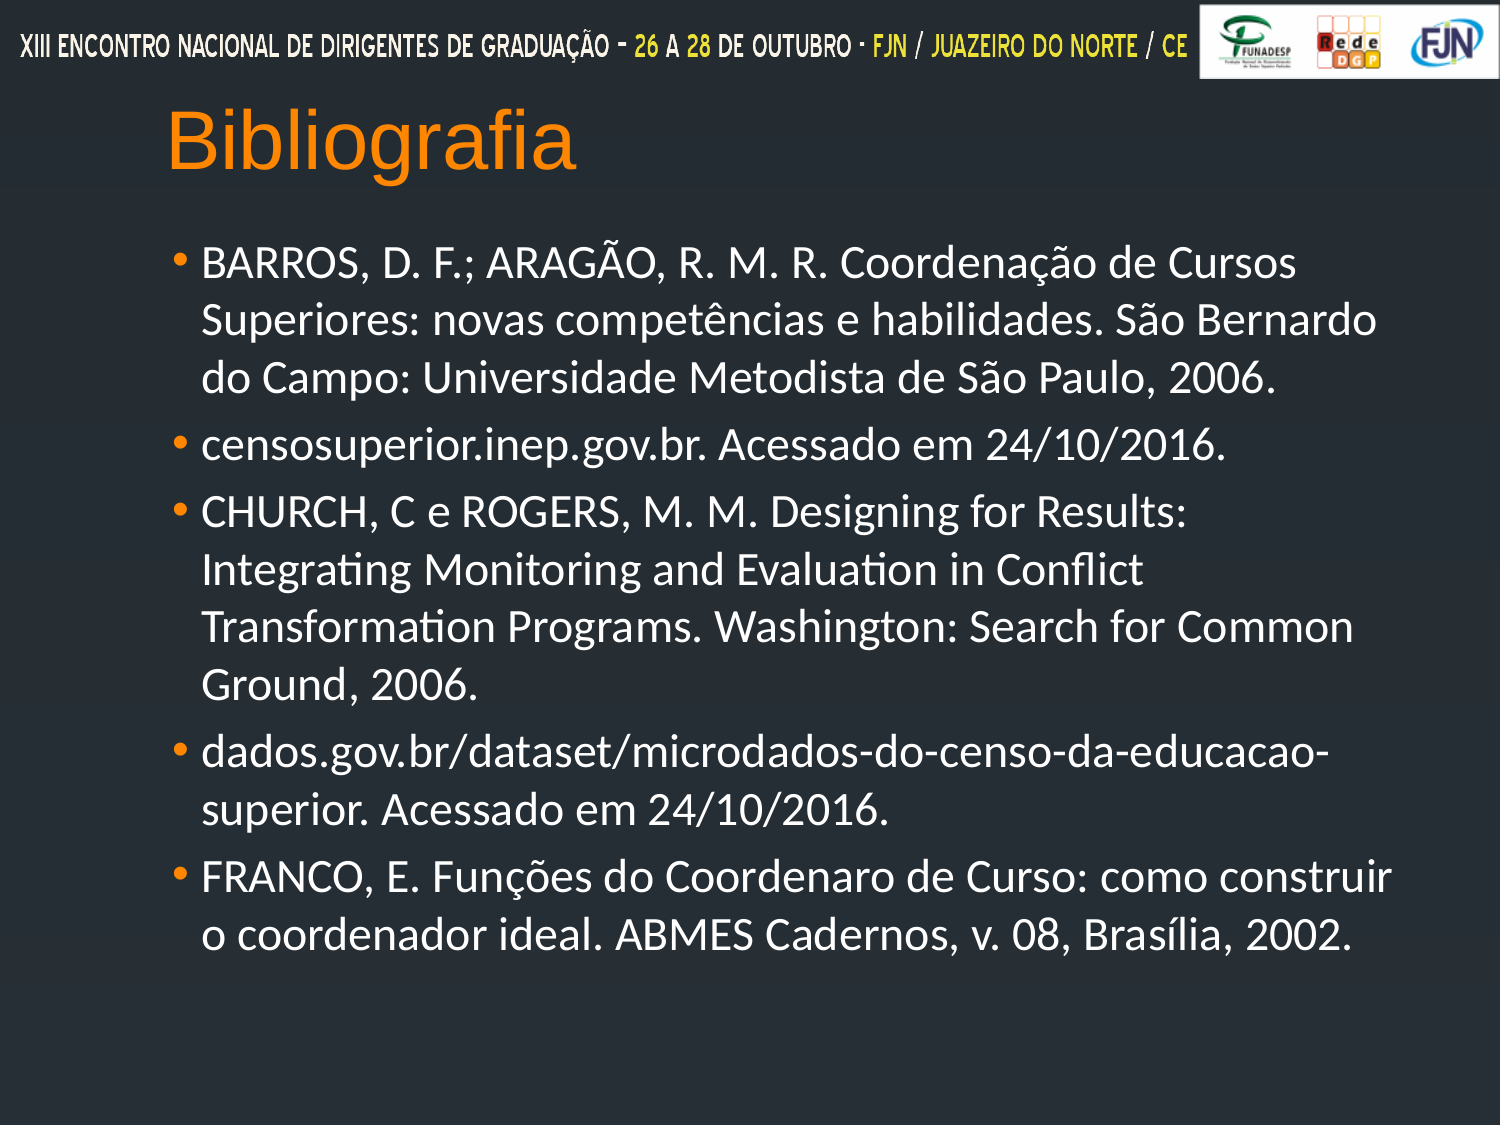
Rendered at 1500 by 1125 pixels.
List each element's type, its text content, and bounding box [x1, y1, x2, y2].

list BARROS, D. F.; ARAGÃO, R. M. R. Coordenação de Cursos Superiores: novas competências e habilidades. São Bernardo do Campo: Universidade Metodista de São Paulo, 2006. censosuperior.inep.gov.br. Acessado em 24/10/2016. CHURCH, C e ROGERS, M. M. Designing for Results: Integrating Monitoring and Evaluation in Conflict Transformation Programs. Washington: Search for Common Ground, 2006. dados.gov.br/dataset/microdados-do-censo-da-educacao-superior. Acessado em 24/10/2016. FRANCO, E. Funções do Coordenaro de Curso: como construir o coordenador ideal. ABMES Cadernos, v. 08, Brasília, 2002. [150, 222, 1416, 1064]
title Bibliografia [150, 4, 1350, 194]
picture [0, 4, 150, 93]
picture [1350, 4, 1500, 79]
